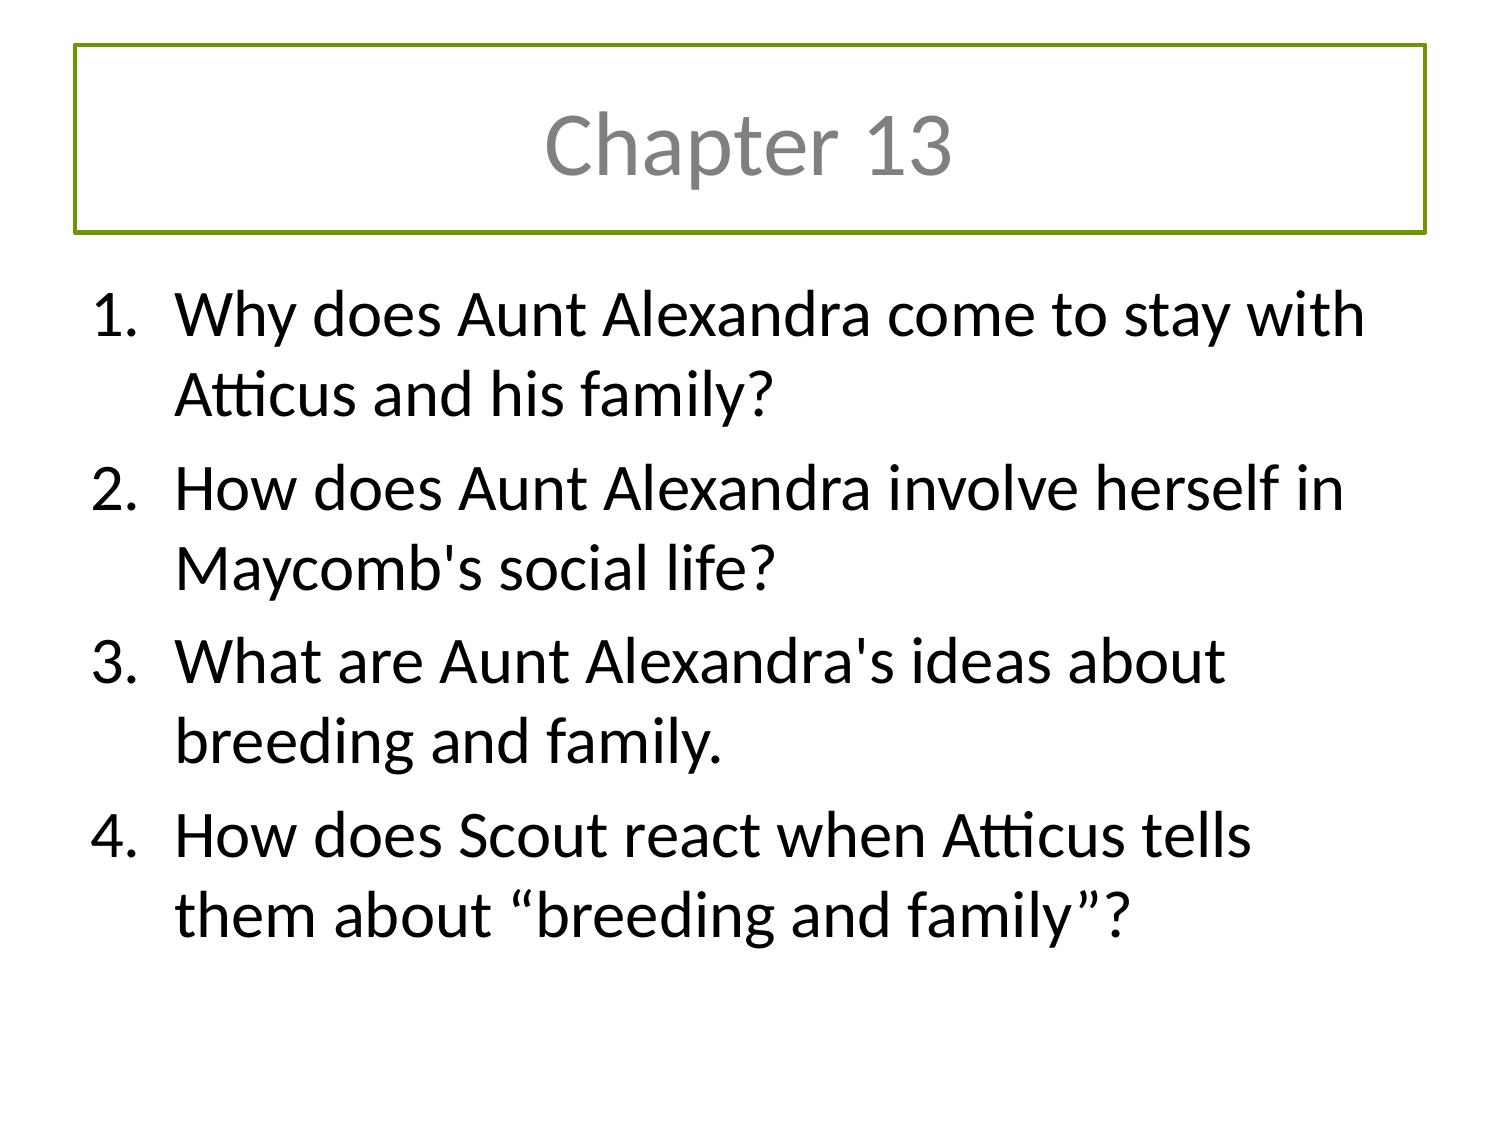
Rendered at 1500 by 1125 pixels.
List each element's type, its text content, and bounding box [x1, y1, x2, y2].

list Why does Aunt Alexandra come to stay with Atticus and his family? How does Aunt Alexandra involve herself in Maycomb's social life? What are Aunt Alexandra's ideas about breeding and family. How does Scout react when Atticus tells them about “breeding and family”? [75, 262, 1425, 1005]
title Chapter 13 [75, 45, 1425, 233]
